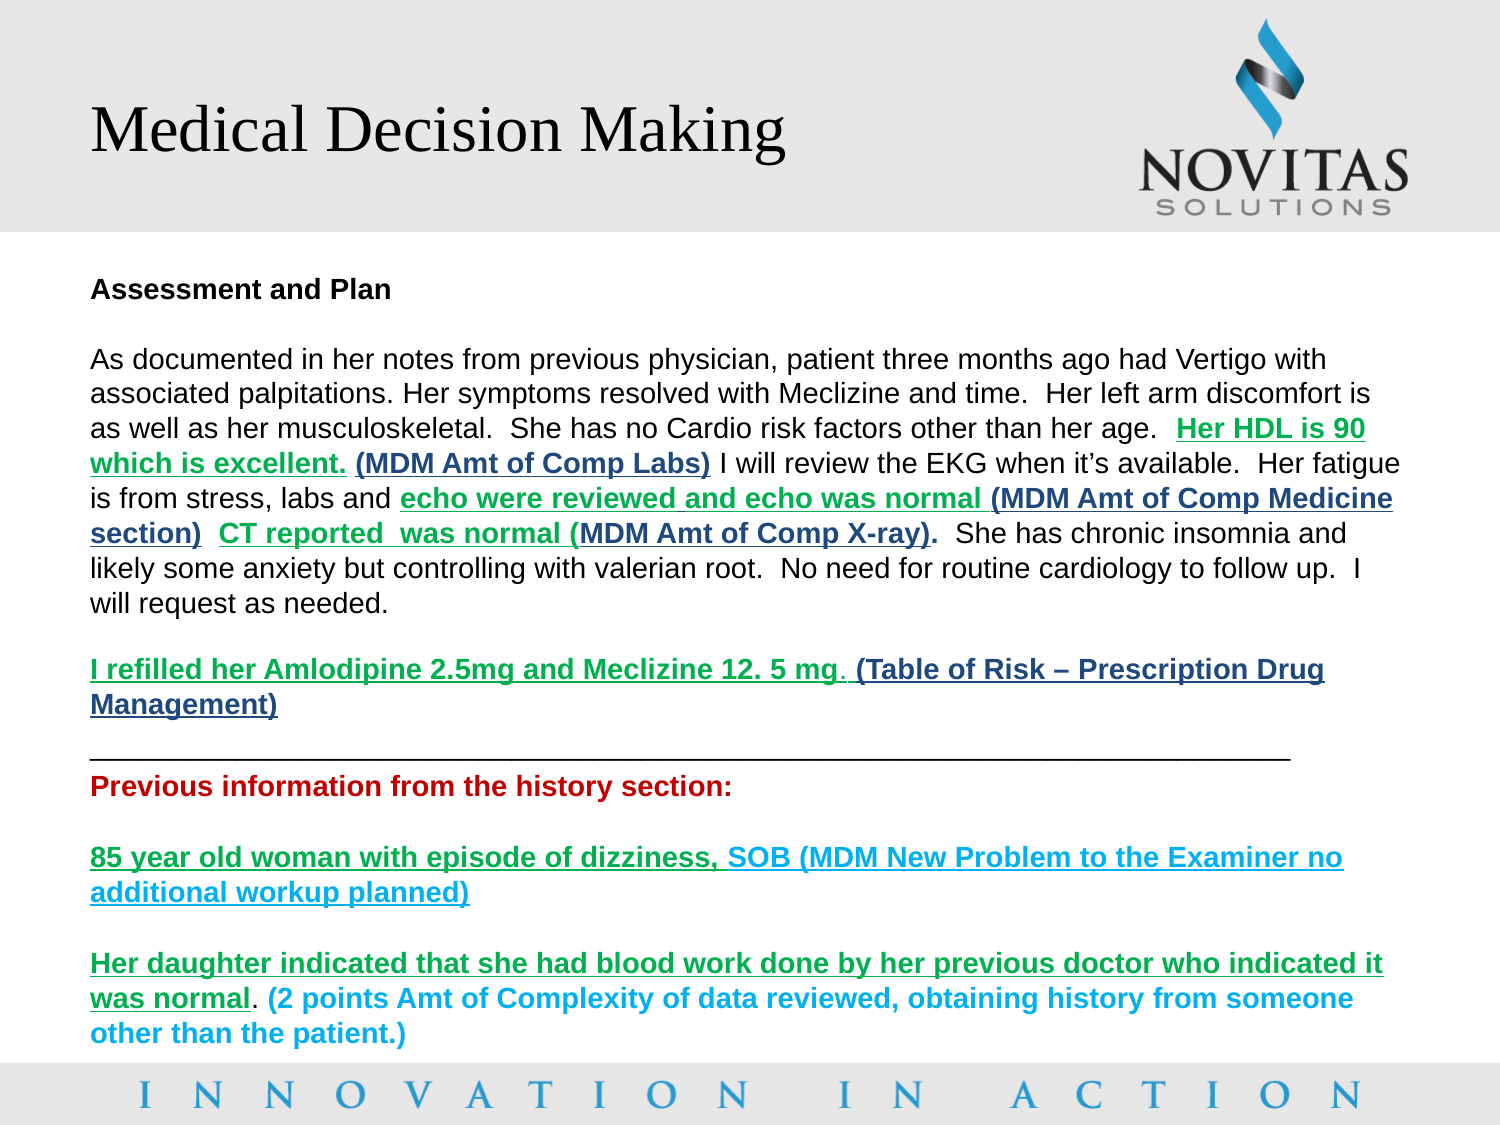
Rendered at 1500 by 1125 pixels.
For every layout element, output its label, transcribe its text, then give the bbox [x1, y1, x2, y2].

picture [0, 0, 1500, 1125]
list Assessment and Plan As documented in her notes from previous physician, patient three months ago had Vertigo with associated palpitations. Her symptoms resolved with Meclizine and time. Her left arm discomfort is as well as her musculoskeletal. She has no Cardio risk factors other than her age. Her HDL is 90 which is excellent. (MDM Amt of Comp Labs) I will review the EKG when it’s available. Her fatigue is from stress, labs and echo were reviewed and echo was normal (MDM Amt of Comp Medicine section) CT reported was normal (MDM Amt of Comp X-ray). She has chronic insomnia and likely some anxiety but controlling with valerian root. No need for routine cardiology to follow up. I will request as needed. I refilled her Amlodipine 2.5mg and Meclizine 12. 5 mg. (Table of Risk – Prescription Drug Management) __________________________________________________________________________ Previous information from the history section: 85 year old woman with episode of dizziness, SOB (MDM New Problem to the Examiner no additional workup planned) Her daughter indicated that she had blood work done by her previous doctor who indicated it was normal. (2 points Amt of Complexity of data reviewed, obtaining history from someone other than the patient.) [75, 262, 1425, 1005]
title Medical Decision Making [75, 37, 1075, 213]
